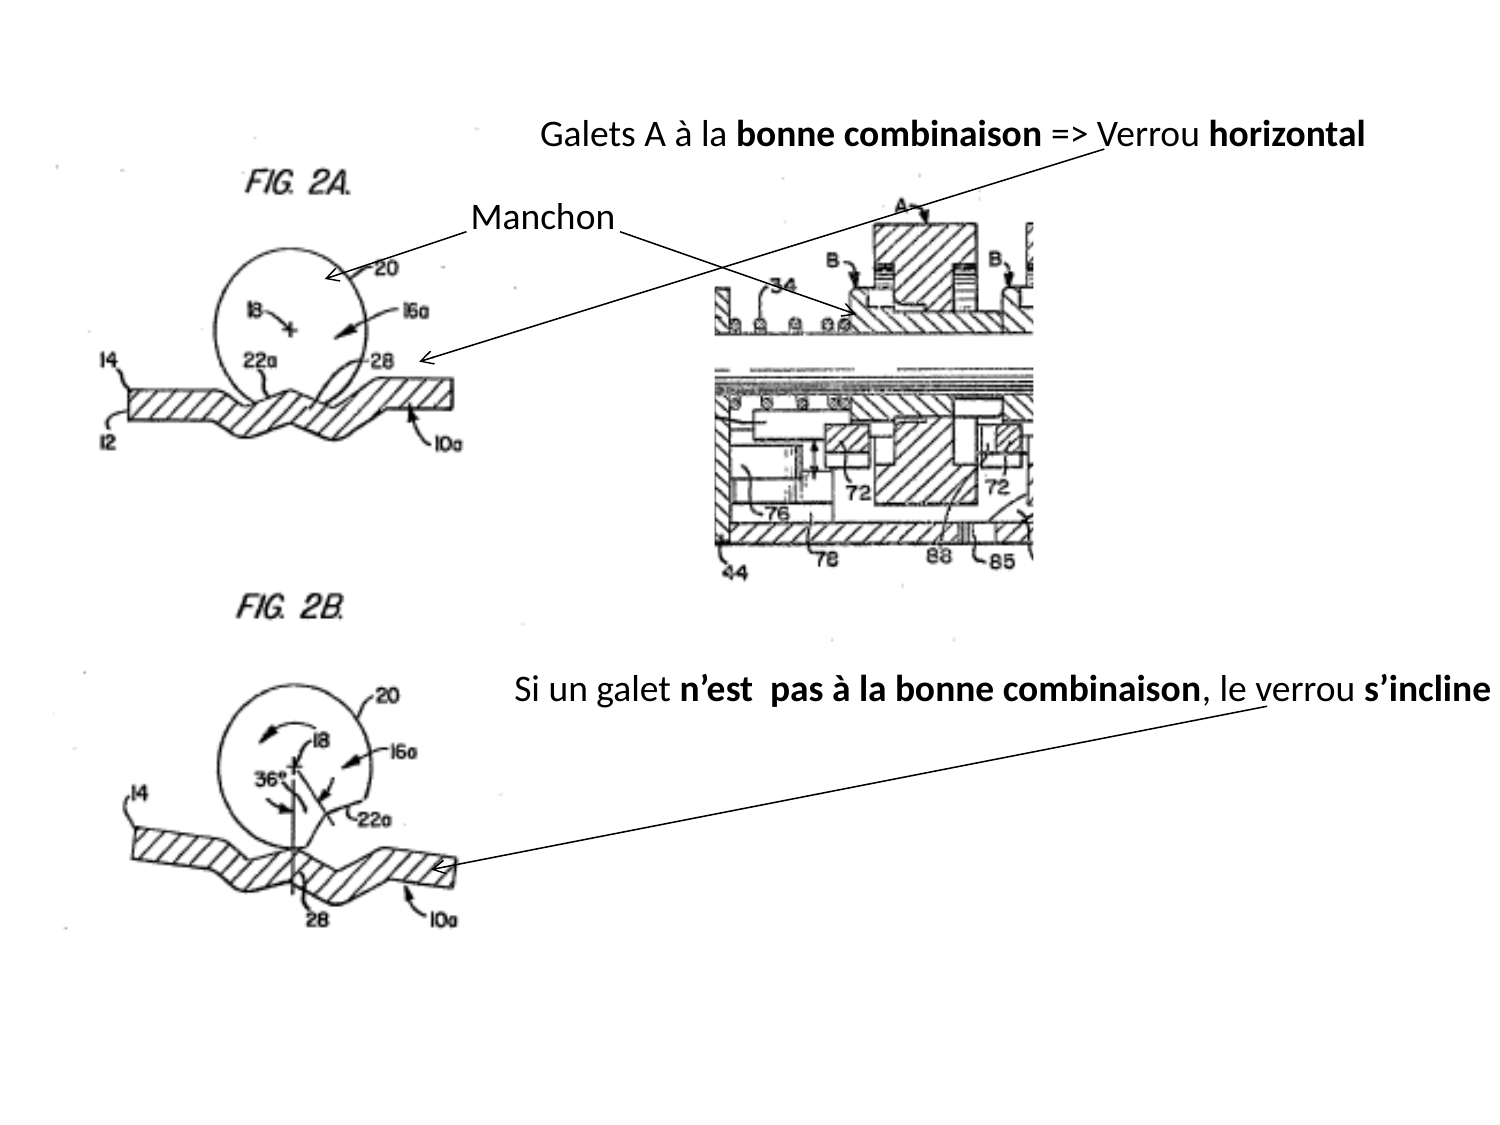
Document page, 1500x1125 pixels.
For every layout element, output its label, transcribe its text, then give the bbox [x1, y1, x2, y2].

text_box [324, 231, 413, 280]
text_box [619, 231, 857, 315]
picture [52, 113, 550, 985]
picture [714, 362, 1034, 644]
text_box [430, 705, 1268, 870]
text_box Galets A à la bonne combinaison => Verrou horizontal [525, 101, 1381, 162]
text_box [418, 148, 1105, 362]
text_box Si un galet n’est pas à la bonne combinaison, le verrou s’incline [554, 656, 1500, 717]
